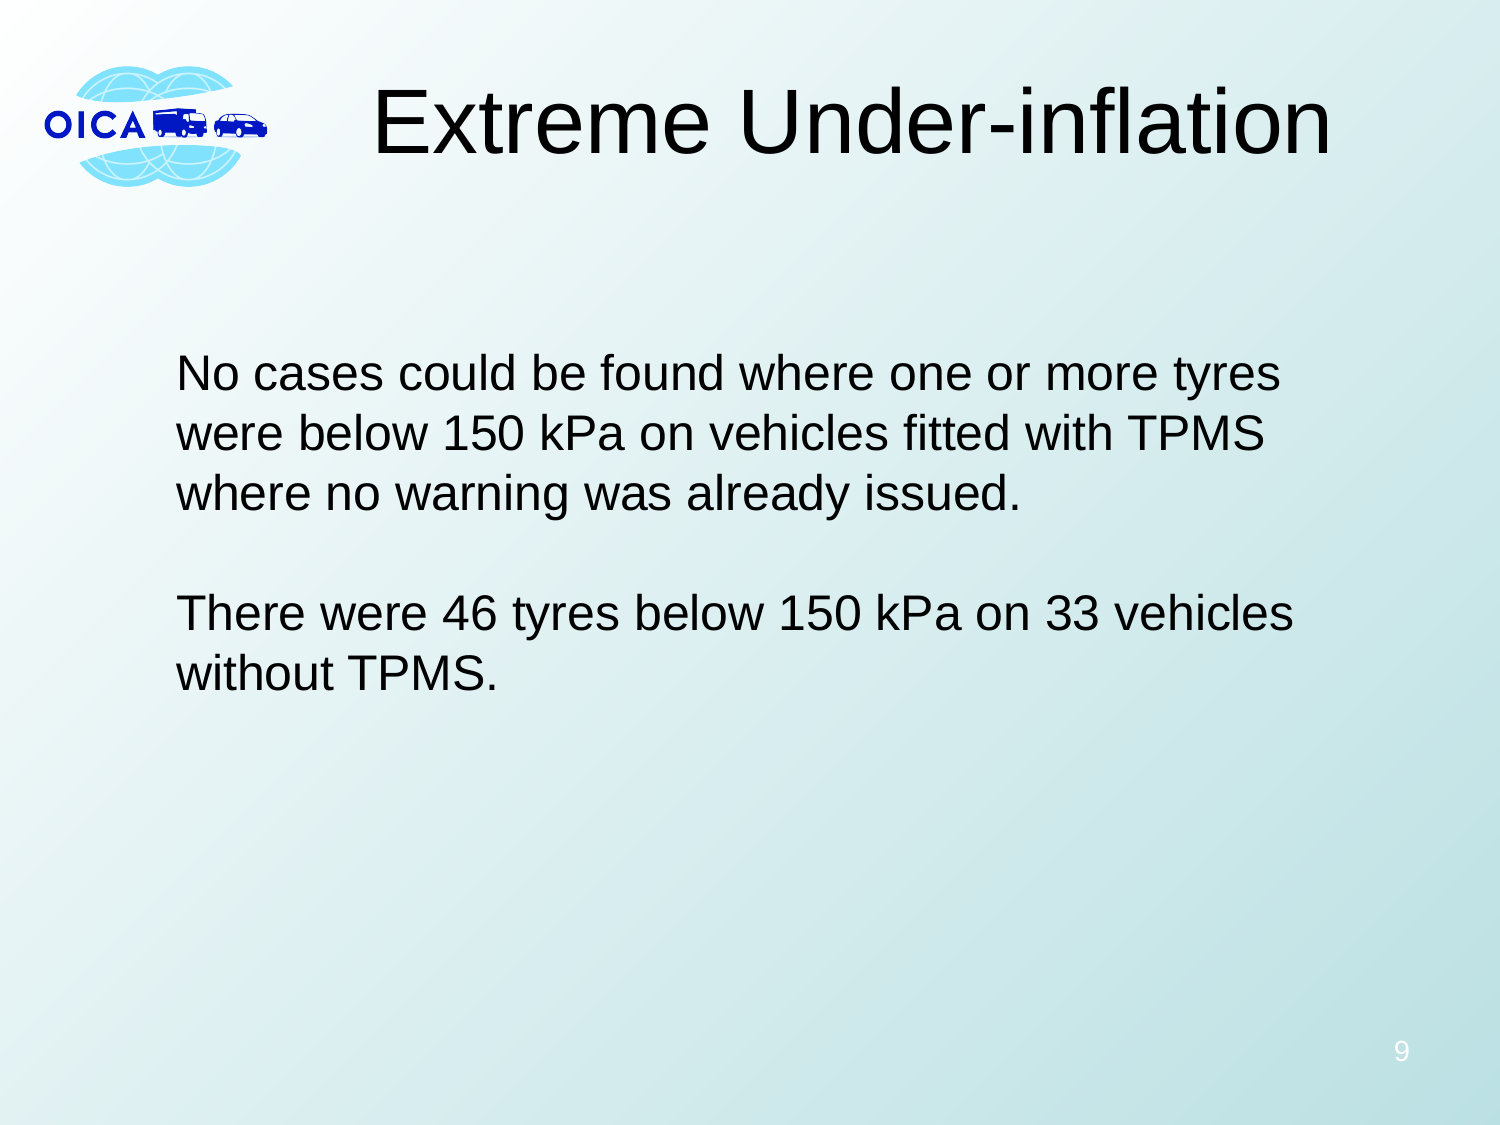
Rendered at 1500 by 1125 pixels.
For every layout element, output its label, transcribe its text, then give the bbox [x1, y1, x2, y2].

text_box No cases could be found where one or more tyres were below 150 kPa on vehicles fitted with TPMS where no warning was already issued. There were 46 tyres below 150 kPa on 33 vehicles without TPMS. [175, 340, 1366, 701]
slide_number 9 [1074, 1024, 1426, 1103]
title Extreme Under-inflation [206, 54, 1500, 272]
picture [37, 62, 206, 191]
